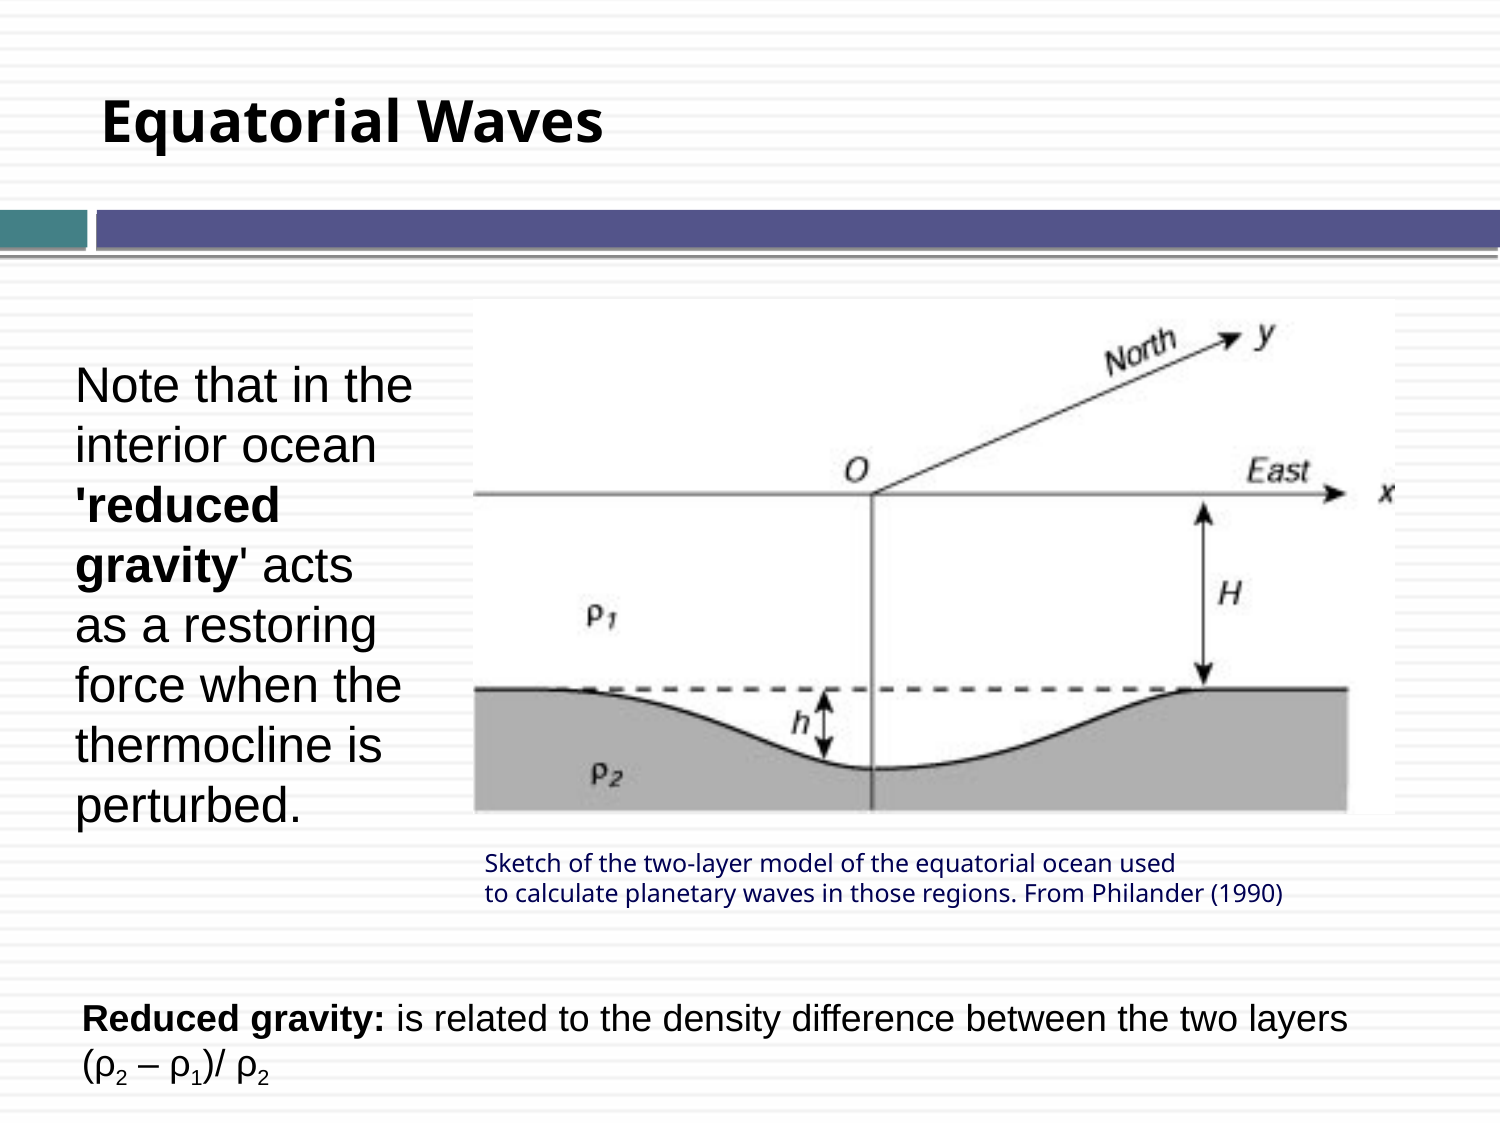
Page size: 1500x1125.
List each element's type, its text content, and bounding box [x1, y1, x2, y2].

picture [0, 255, 1500, 1125]
text_box Sketch of the two-layer model of the equatorial ocean used to calculate planetary waves in those regions. From Philander (1990) [469, 840, 1500, 915]
picture [0, 0, 1500, 202]
text_box Reduced gravity: is related to the density difference between the two layers (ρ2 – ρ1)/ ρ2 [67, 986, 1364, 1098]
text_box Note that in the interior ocean 'reduced gravity' acts as a restoring force when the thermocline is perturbed. [59, 345, 435, 960]
text_box Equatorial Waves [100, 37, 1438, 200]
